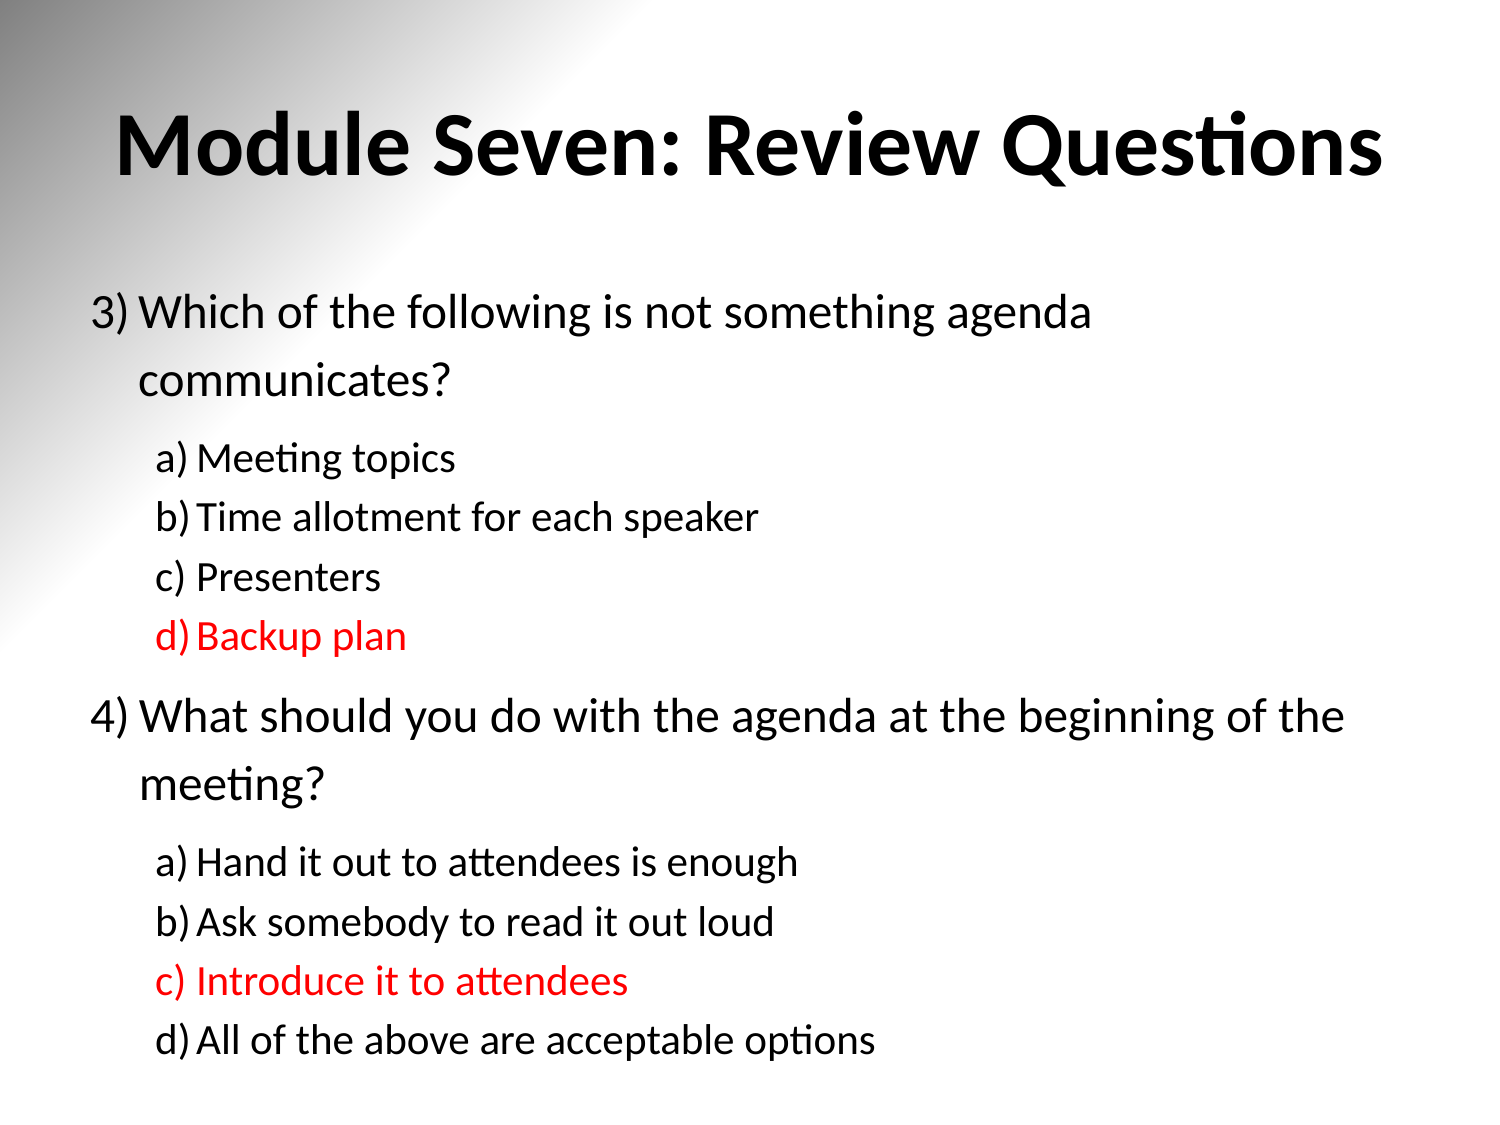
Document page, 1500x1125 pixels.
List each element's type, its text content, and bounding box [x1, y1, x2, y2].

list Which of the following is not something agenda communicates? Meeting topics Time allotment for each speaker Presenters Backup plan What should you do with the agenda at the beginning of the meeting? Hand it out to attendees is enough Ask somebody to read it out loud Introduce it to attendees All of the above are acceptable options [75, 262, 1425, 1075]
title Module Seven: Review Questions [75, 45, 1425, 233]
